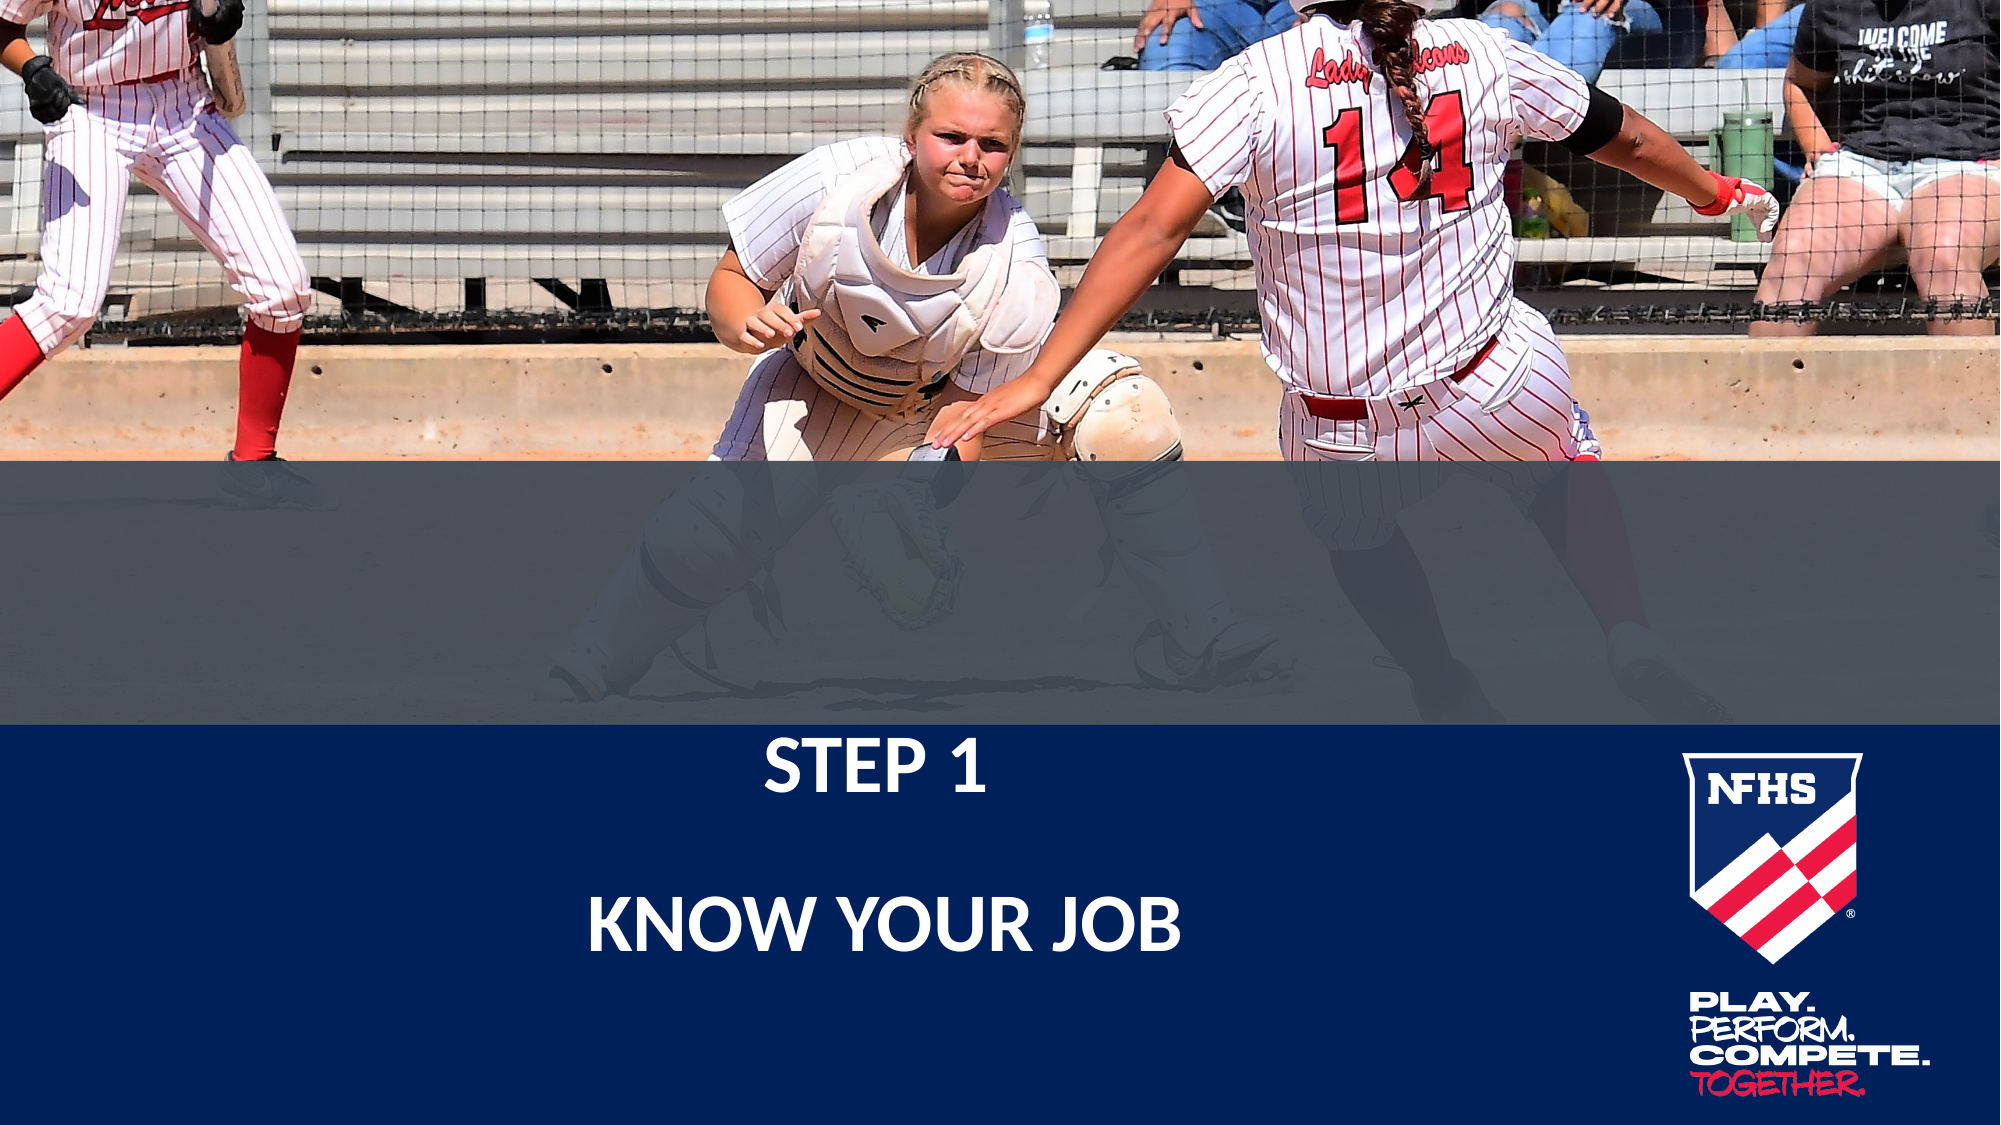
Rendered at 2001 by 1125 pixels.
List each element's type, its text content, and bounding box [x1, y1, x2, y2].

picture [1682, 753, 1930, 1097]
picture [0, 0, 2000, 460]
title Step 1 Know your job [157, 722, 1614, 947]
